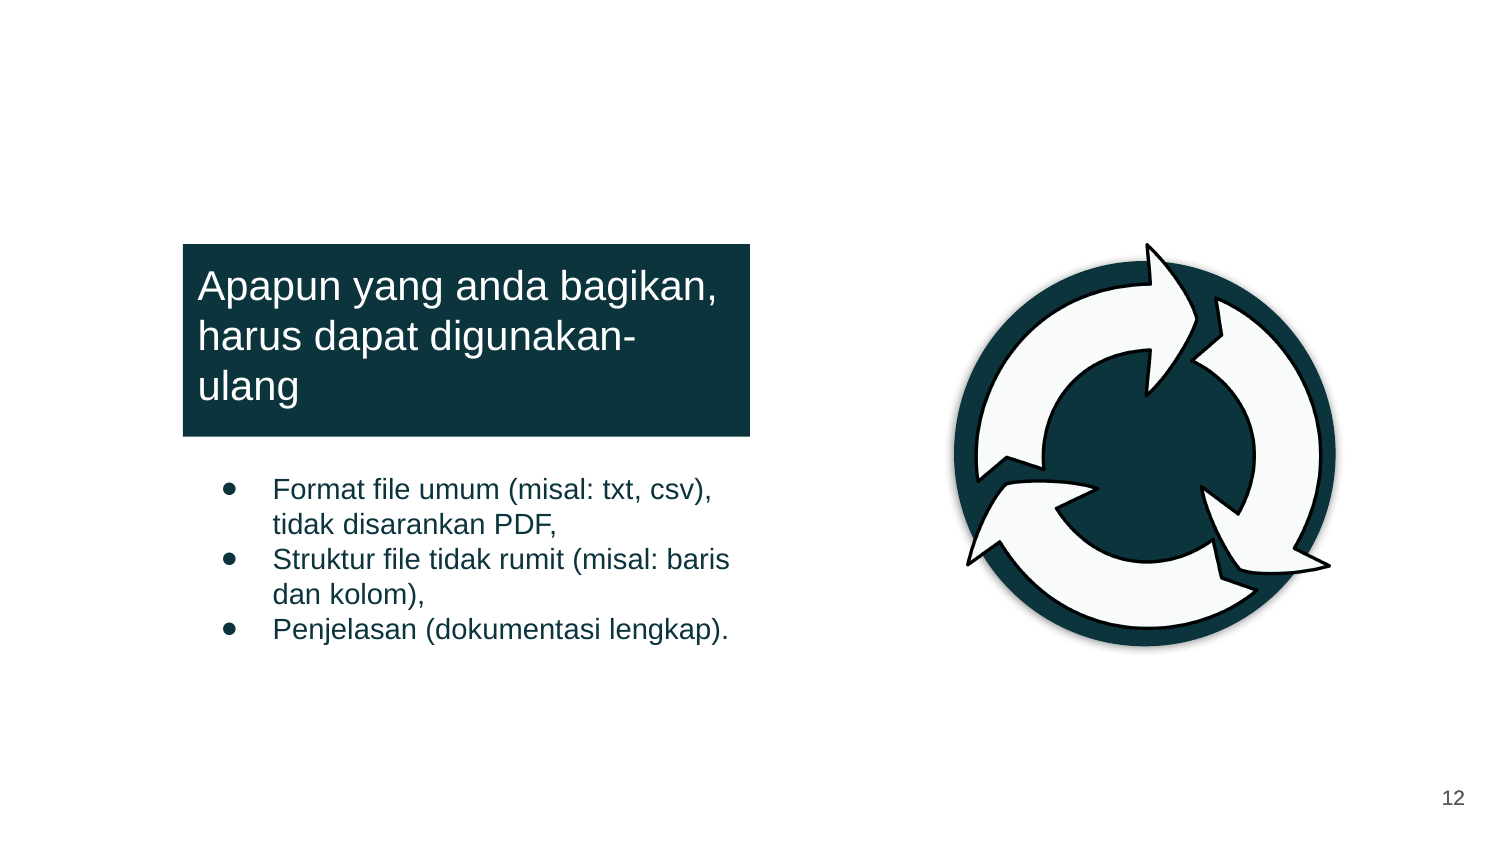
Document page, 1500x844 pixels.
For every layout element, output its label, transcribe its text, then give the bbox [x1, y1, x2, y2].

text_box [1089, 638, 1201, 647]
slide_number ‹#› [1389, 764, 1480, 830]
title Apapun yang anda bagikan, harus dapat digunakan-ulang [182, 244, 750, 437]
text_box Format file umum (misal: txt, csv), tidak disarankan PDF, Struktur file tidak rumit (misal: baris dan kolom), Penjelasan (dokumentasi lengkap). [182, 455, 750, 665]
picture [966, 243, 1332, 630]
text_box [954, 402, 961, 506]
